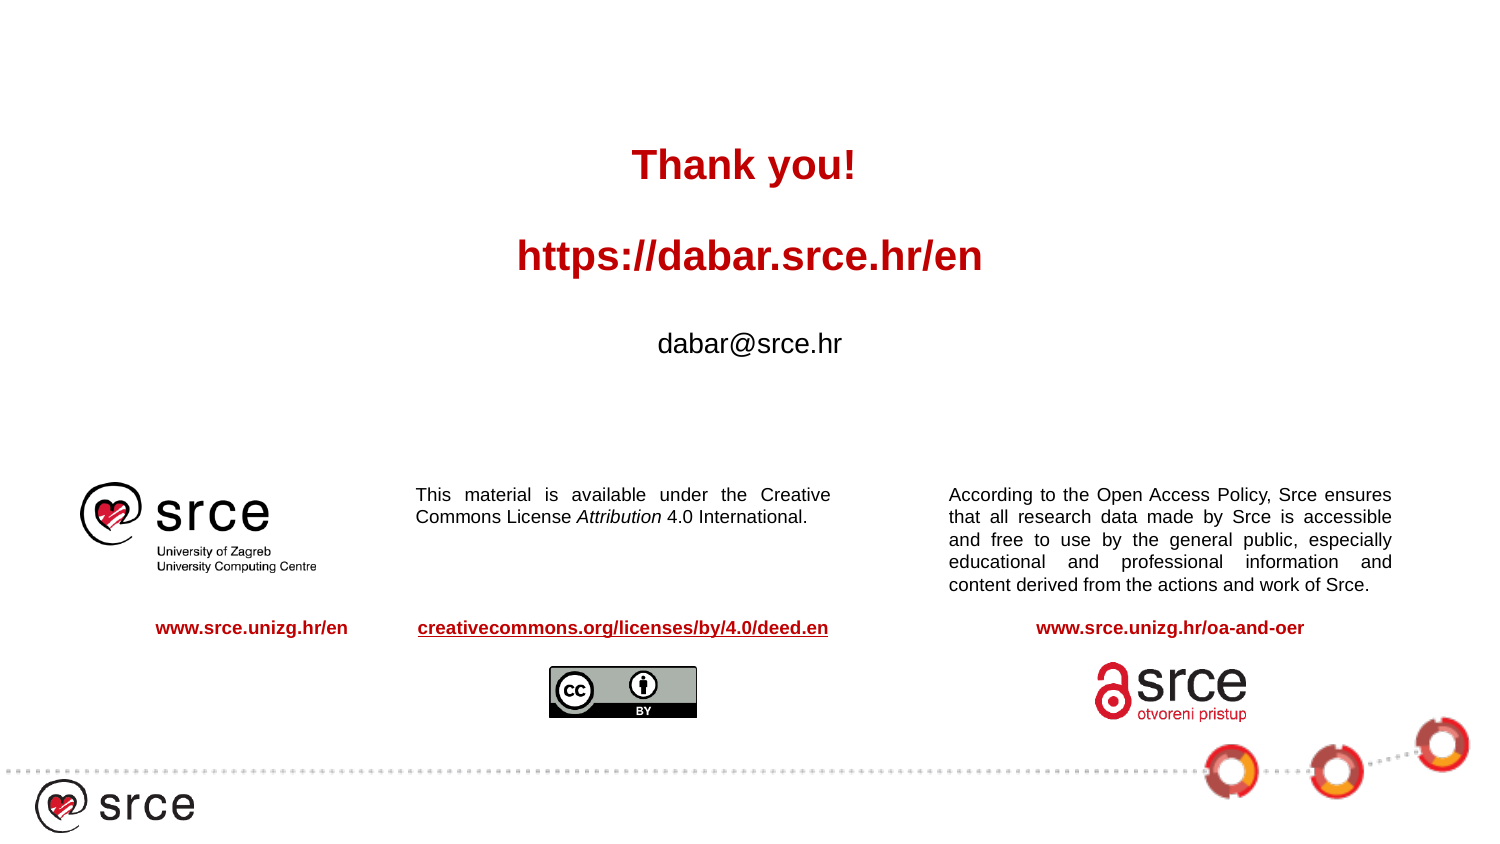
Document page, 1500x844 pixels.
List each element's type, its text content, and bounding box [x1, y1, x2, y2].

title Thank you! https://dabar.srce.hr/en [187, 61, 1313, 287]
subtitle dabar@srce.hr [187, 321, 1313, 446]
picture [0, 662, 1487, 833]
picture [80, 482, 316, 573]
